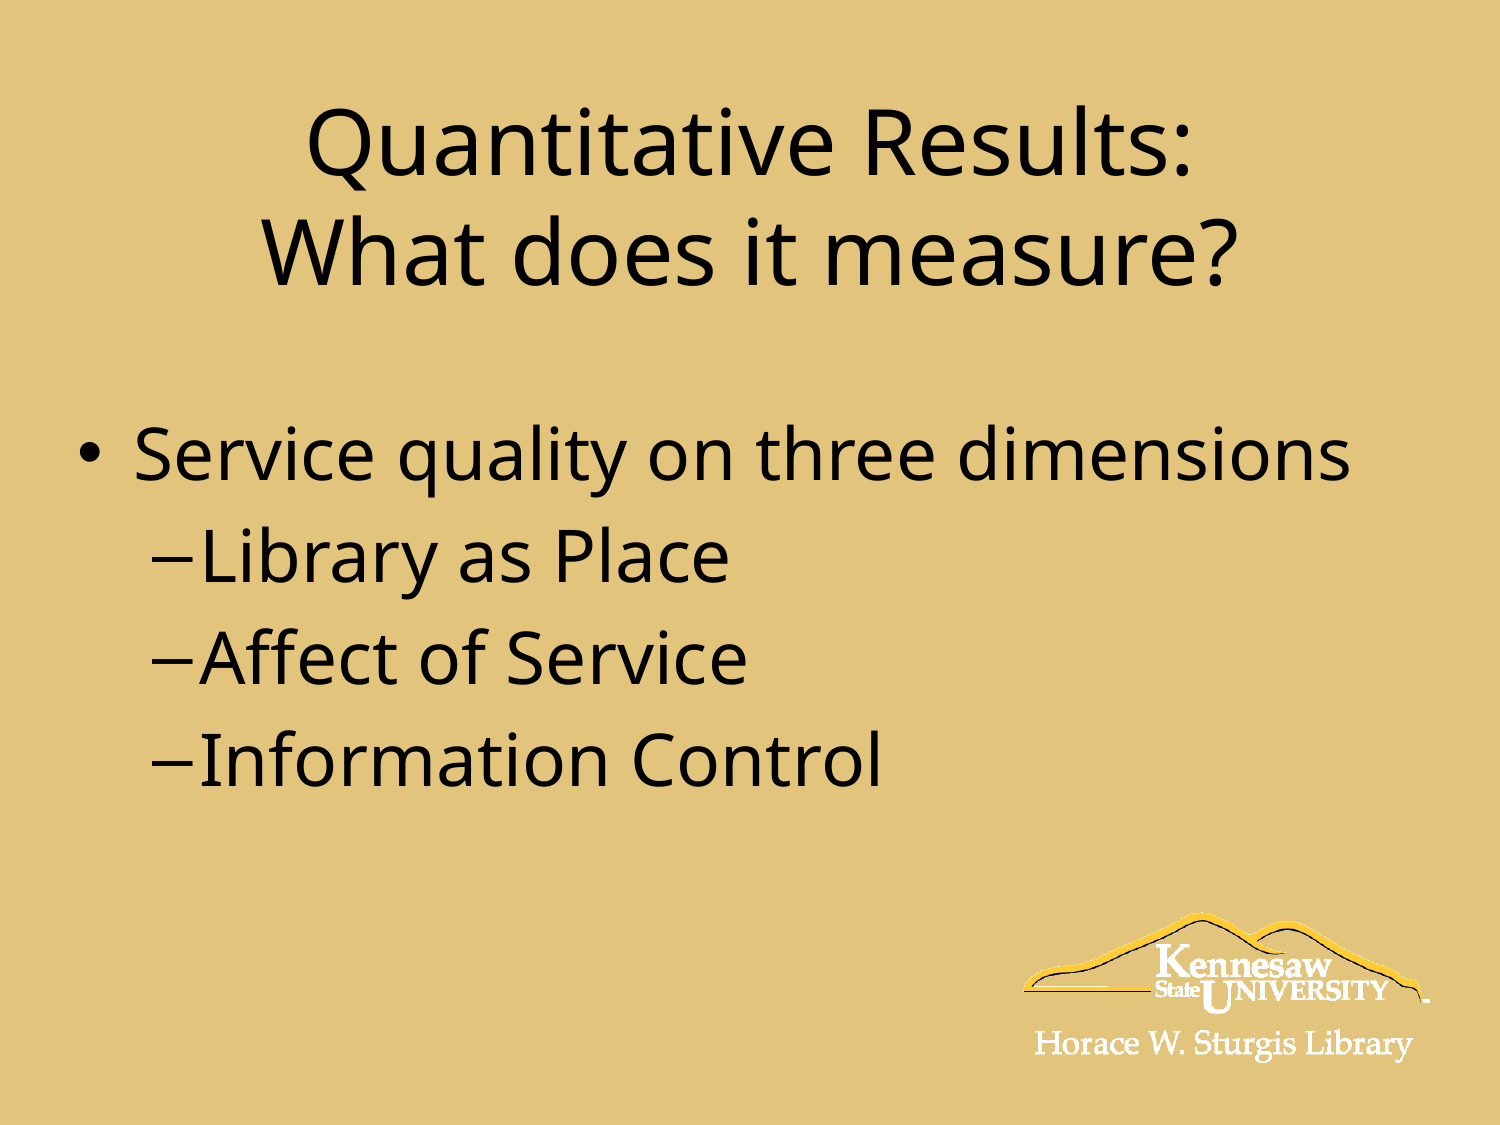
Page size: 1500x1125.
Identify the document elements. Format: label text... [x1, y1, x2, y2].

list Service quality on three dimensions Library as Place Affect of Service Information Control [62, 399, 1413, 963]
picture [987, 899, 1468, 1069]
title Quantitative Results: What does it measure? [75, 99, 1425, 288]
